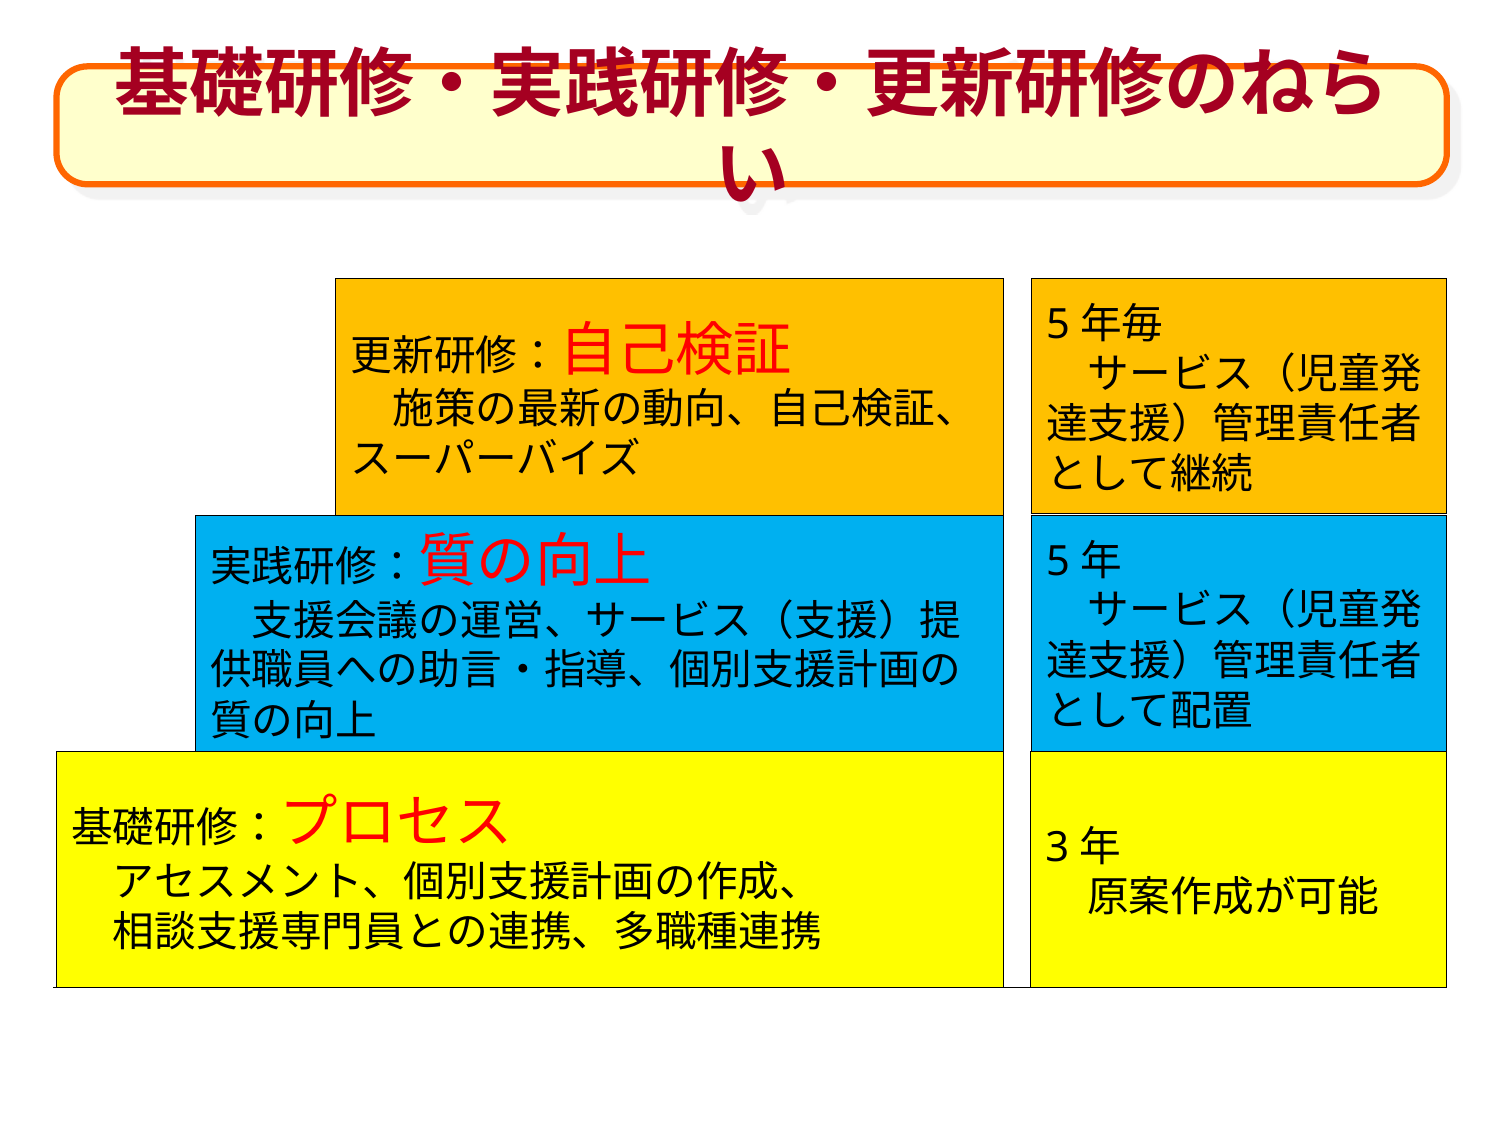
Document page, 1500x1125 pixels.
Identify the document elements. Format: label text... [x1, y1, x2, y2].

text_box 更新研修：自己検証 施策の最新の動向、自己検証、スーパーバイズ [335, 278, 1004, 515]
text_box 実践研修：質の向上 支援会議の運営、サービス（支援）提供職員への助言・指導、個別支援計画の質の向上 [195, 515, 1004, 752]
text_box 基礎研修：プロセス アセスメント、個別支援計画の作成、 相談支援専門員との連携、多職種連携 [56, 751, 1004, 987]
text_box 基礎研修・実践研修・更新研修のねらい [56, 66, 1447, 185]
text_box 3年 原案作成が可能 [1030, 751, 1447, 987]
text_box 5年 サービス（児童発達支援）管理責任者として配置 [1031, 515, 1447, 752]
text_box 5年毎 サービス（児童発達支援）管理責任者として継続 [1031, 278, 1447, 514]
